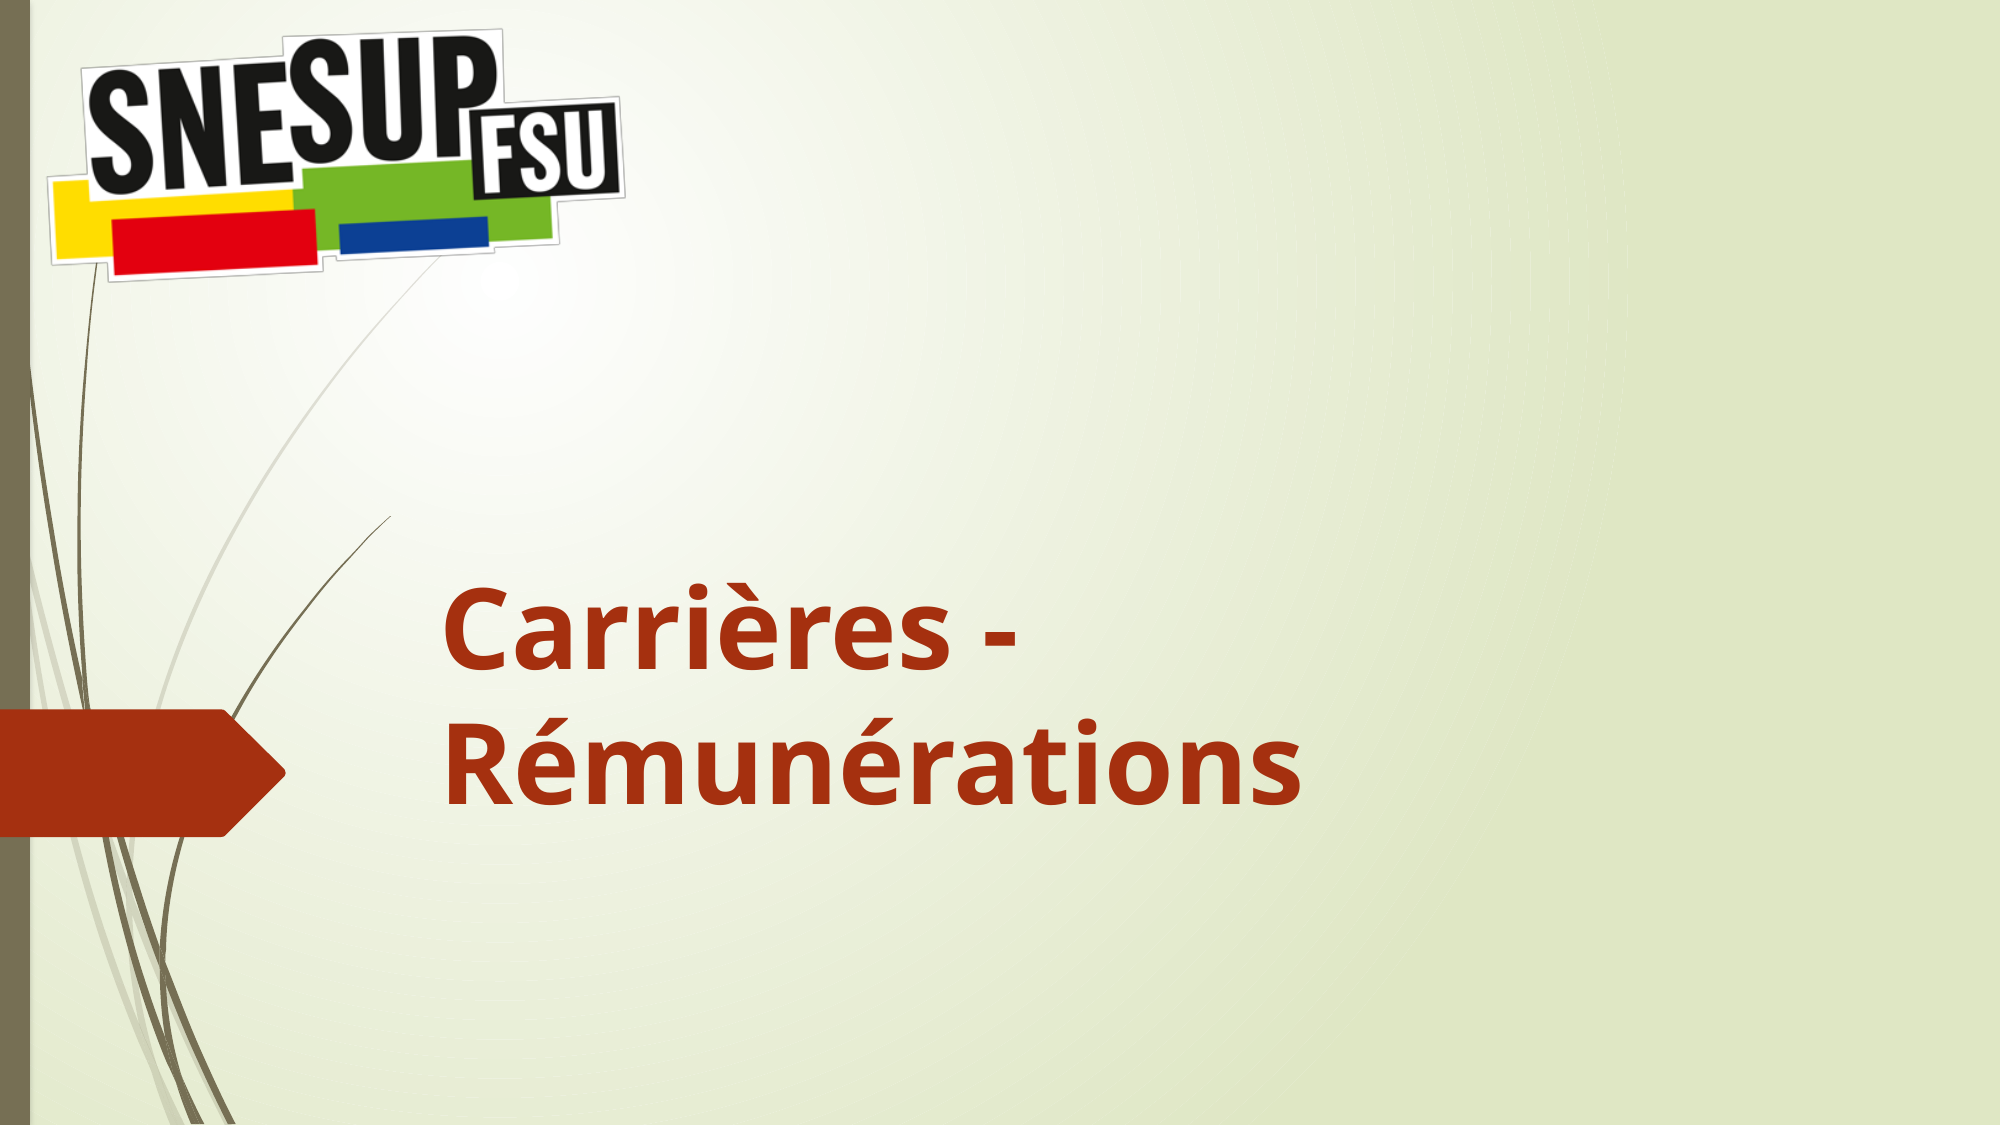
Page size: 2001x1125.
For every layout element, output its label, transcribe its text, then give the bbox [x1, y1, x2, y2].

picture [40, 16, 633, 291]
title Carrières - Rémunérations [424, 463, 1888, 836]
